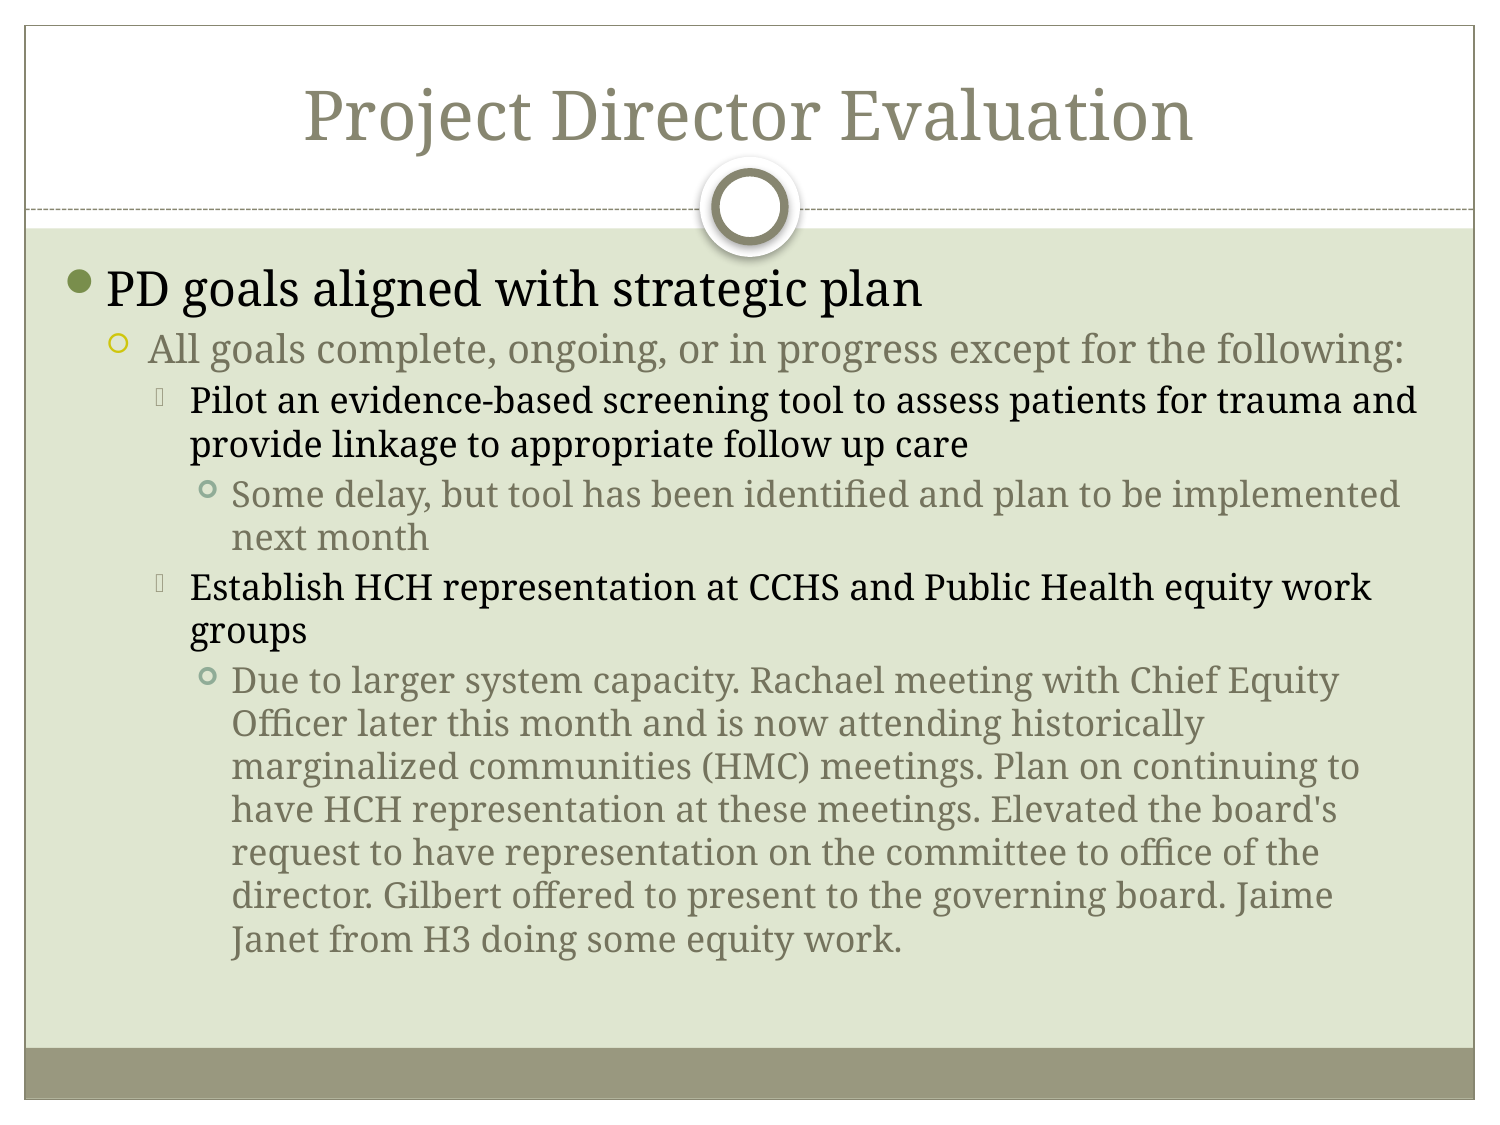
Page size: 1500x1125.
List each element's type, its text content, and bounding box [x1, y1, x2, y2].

list PD goals aligned with strategic plan All goals complete, ongoing, or in progress except for the following: Pilot an evidence-based screening tool to assess patients for trauma and provide linkage to appropriate follow up care Some delay, but tool has been identified and plan to be implemented next month Establish HCH representation at CCHS and Public Health equity work groups Due to larger system capacity. Rachael meeting with Chief Equity Officer later this month and is now attending historically marginalized communities (HMC) meetings. Plan on continuing to have HCH representation at these meetings. Elevated the board's request to have representation on the committee to office of the director. Gilbert offered to present to the governing board. Jaime Janet from H3 doing some equity work. [49, 250, 1445, 1001]
title Project Director Evaluation [49, 37, 1450, 162]
